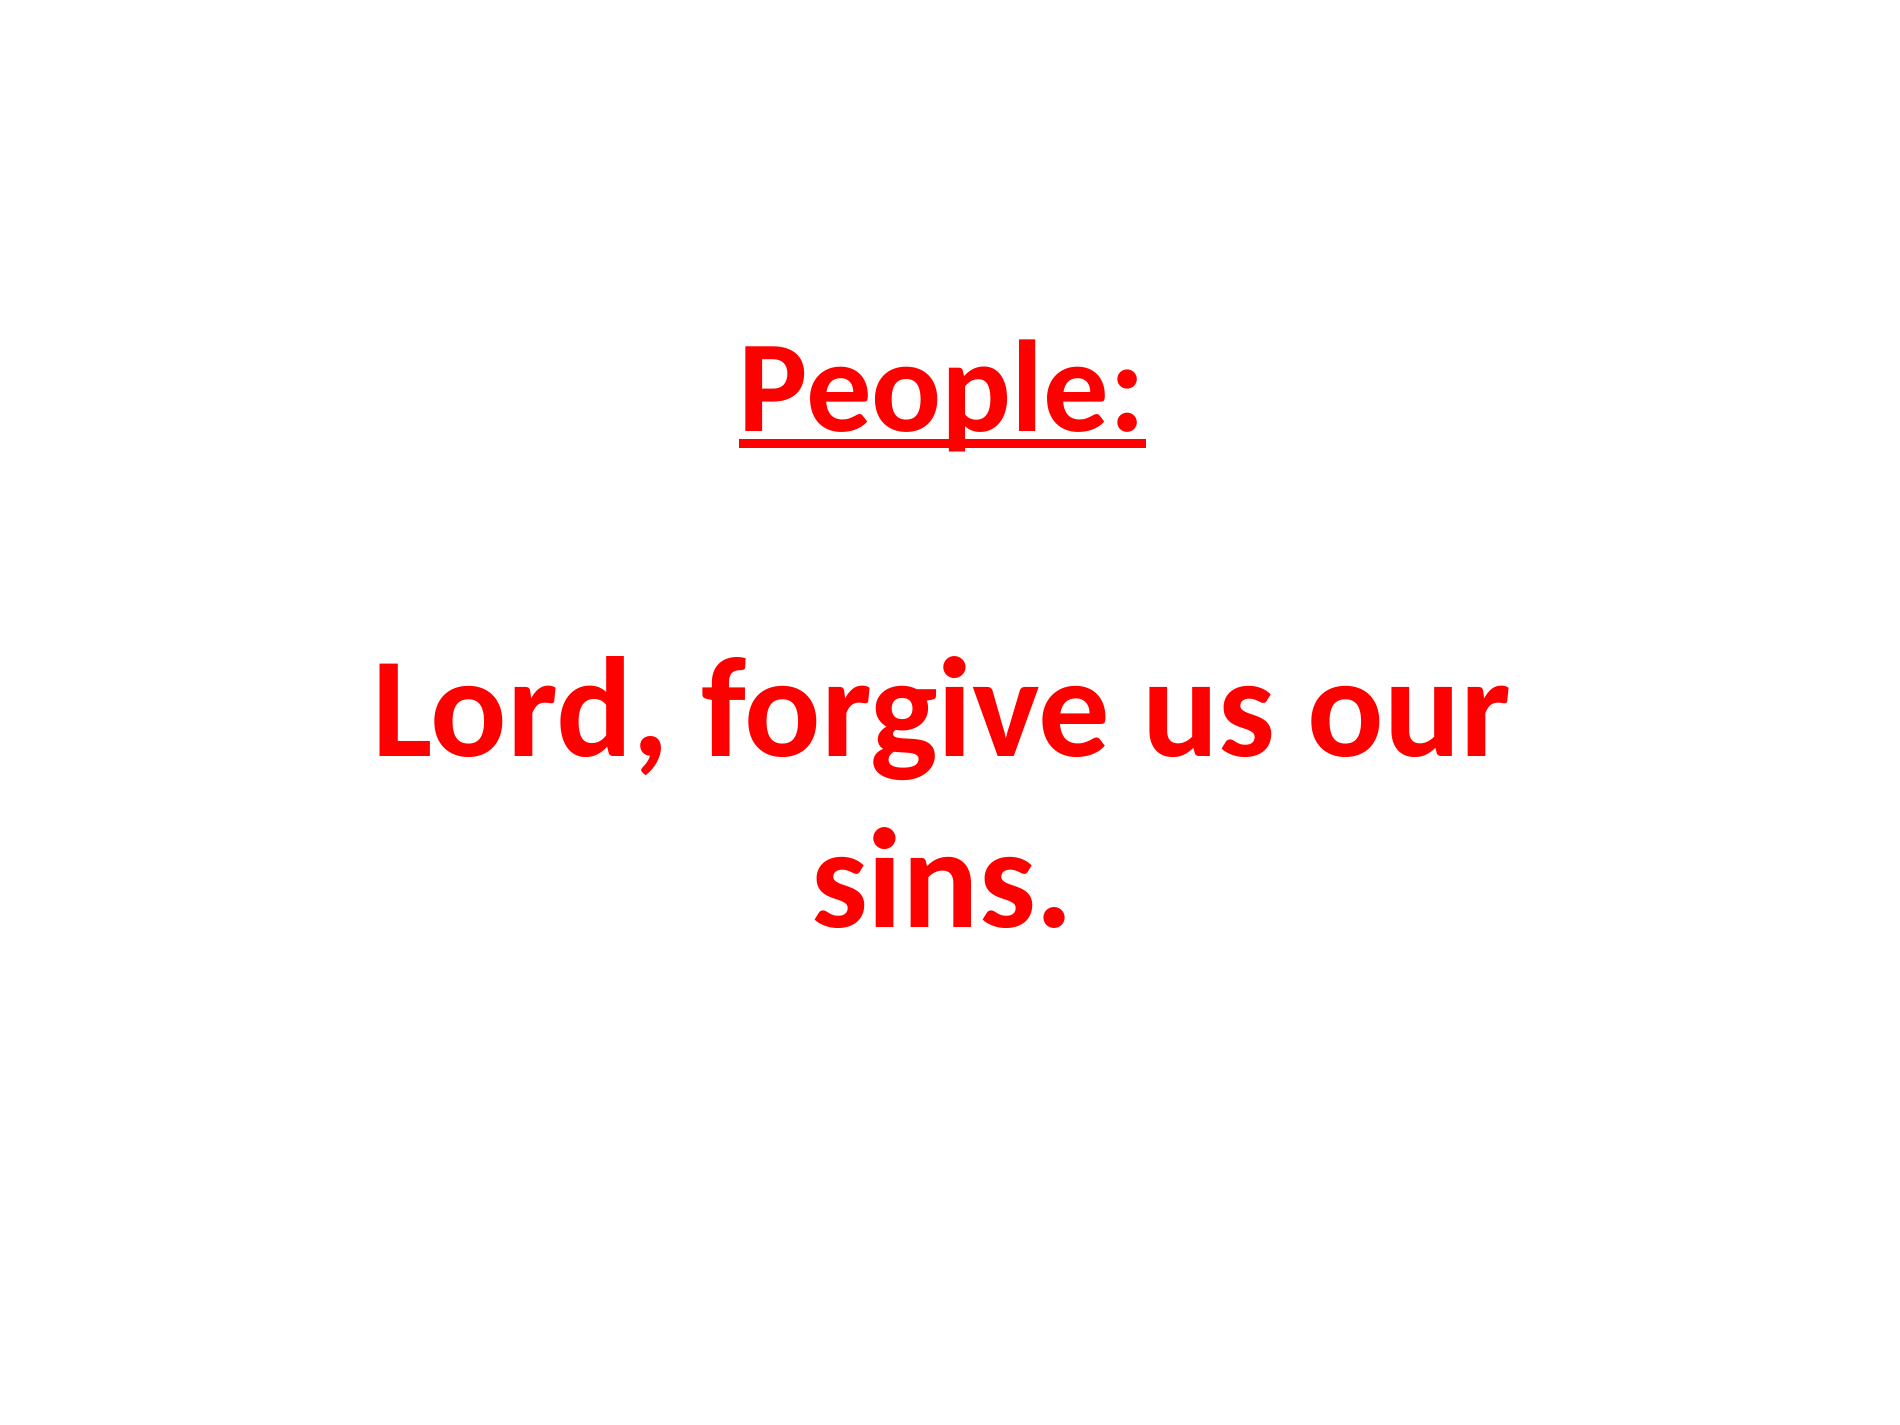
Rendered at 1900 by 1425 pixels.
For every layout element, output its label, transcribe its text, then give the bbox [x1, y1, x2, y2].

title People: Lord, forgive us our sins. [231, 290, 1654, 966]
